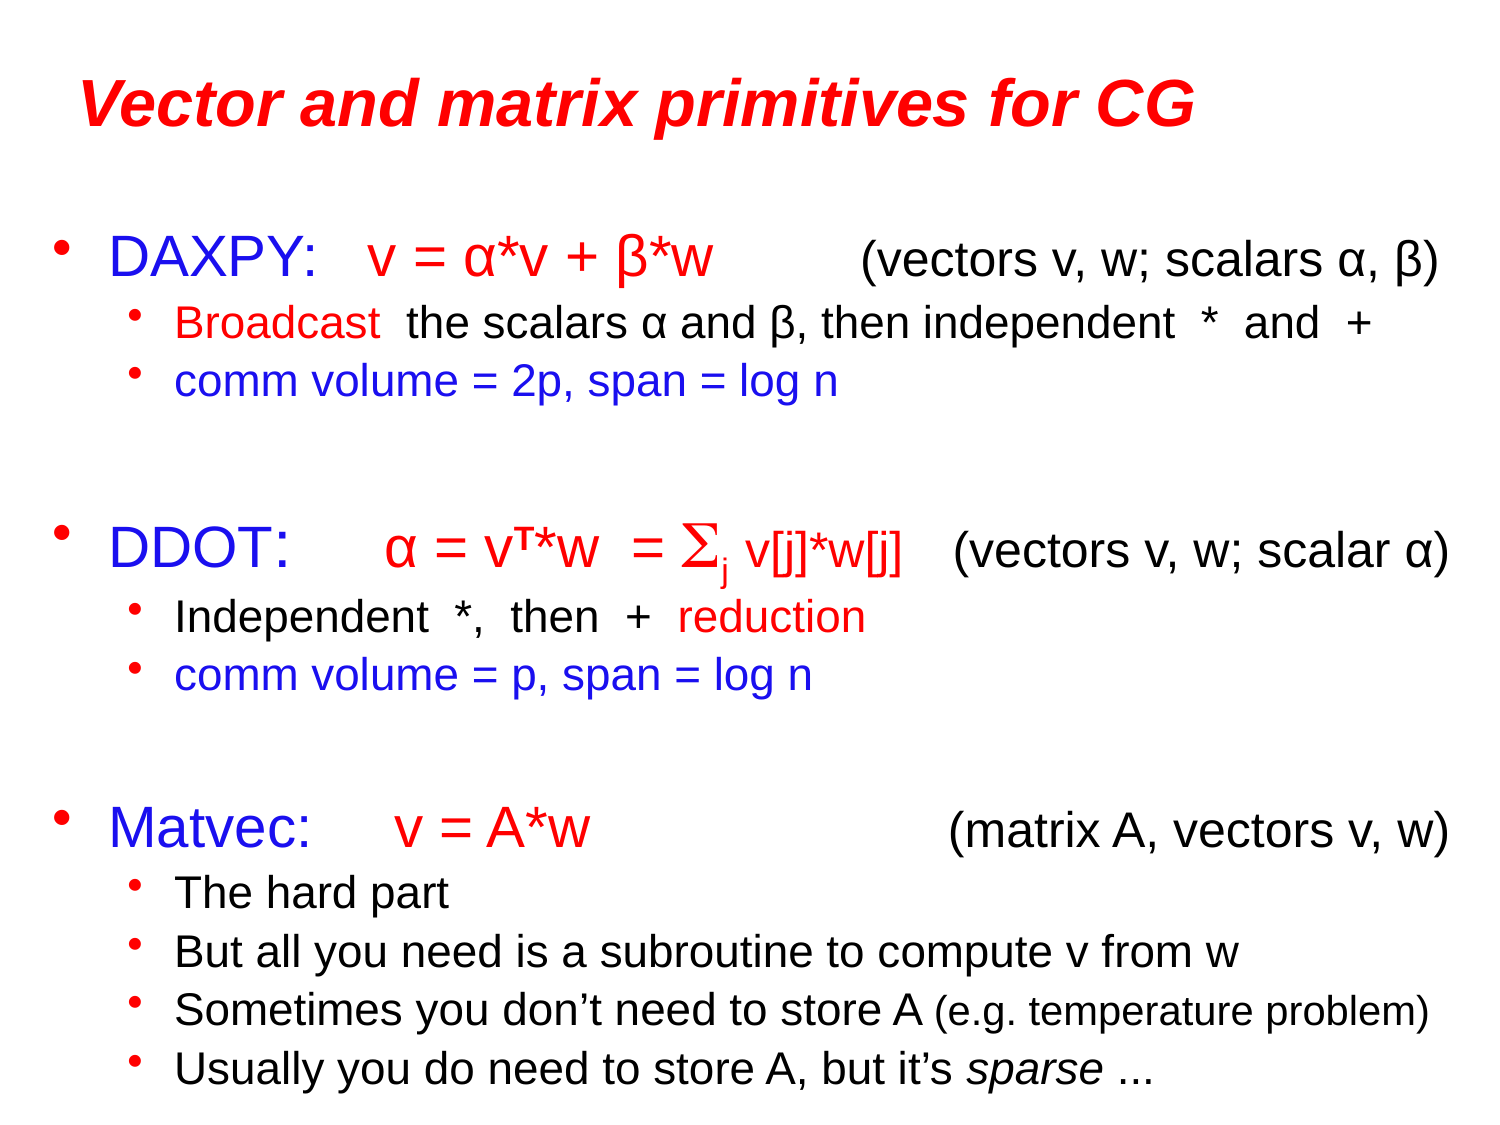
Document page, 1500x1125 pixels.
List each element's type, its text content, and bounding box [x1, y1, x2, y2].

title Vector and matrix primitives for CG [61, 49, 1463, 137]
list DAXPY: v = α*v + β*w (vectors v, w; scalars α, β) Broadcast the scalars α and β, then independent * and + comm volume = 2p, span = log n DDOT: α = vT*w = Sj v[j]*w[j] (vectors v, w; scalar α) Independent *, then + reduction comm volume = p, span = log n Matvec: v = A*w (matrix A, vectors v, w) The hard part But all you need is a subroutine to compute v from w Sometimes you don’t need to store A (e.g. temperature problem) Usually you do need to store A, but it’s sparse ... [37, 137, 1475, 1075]
